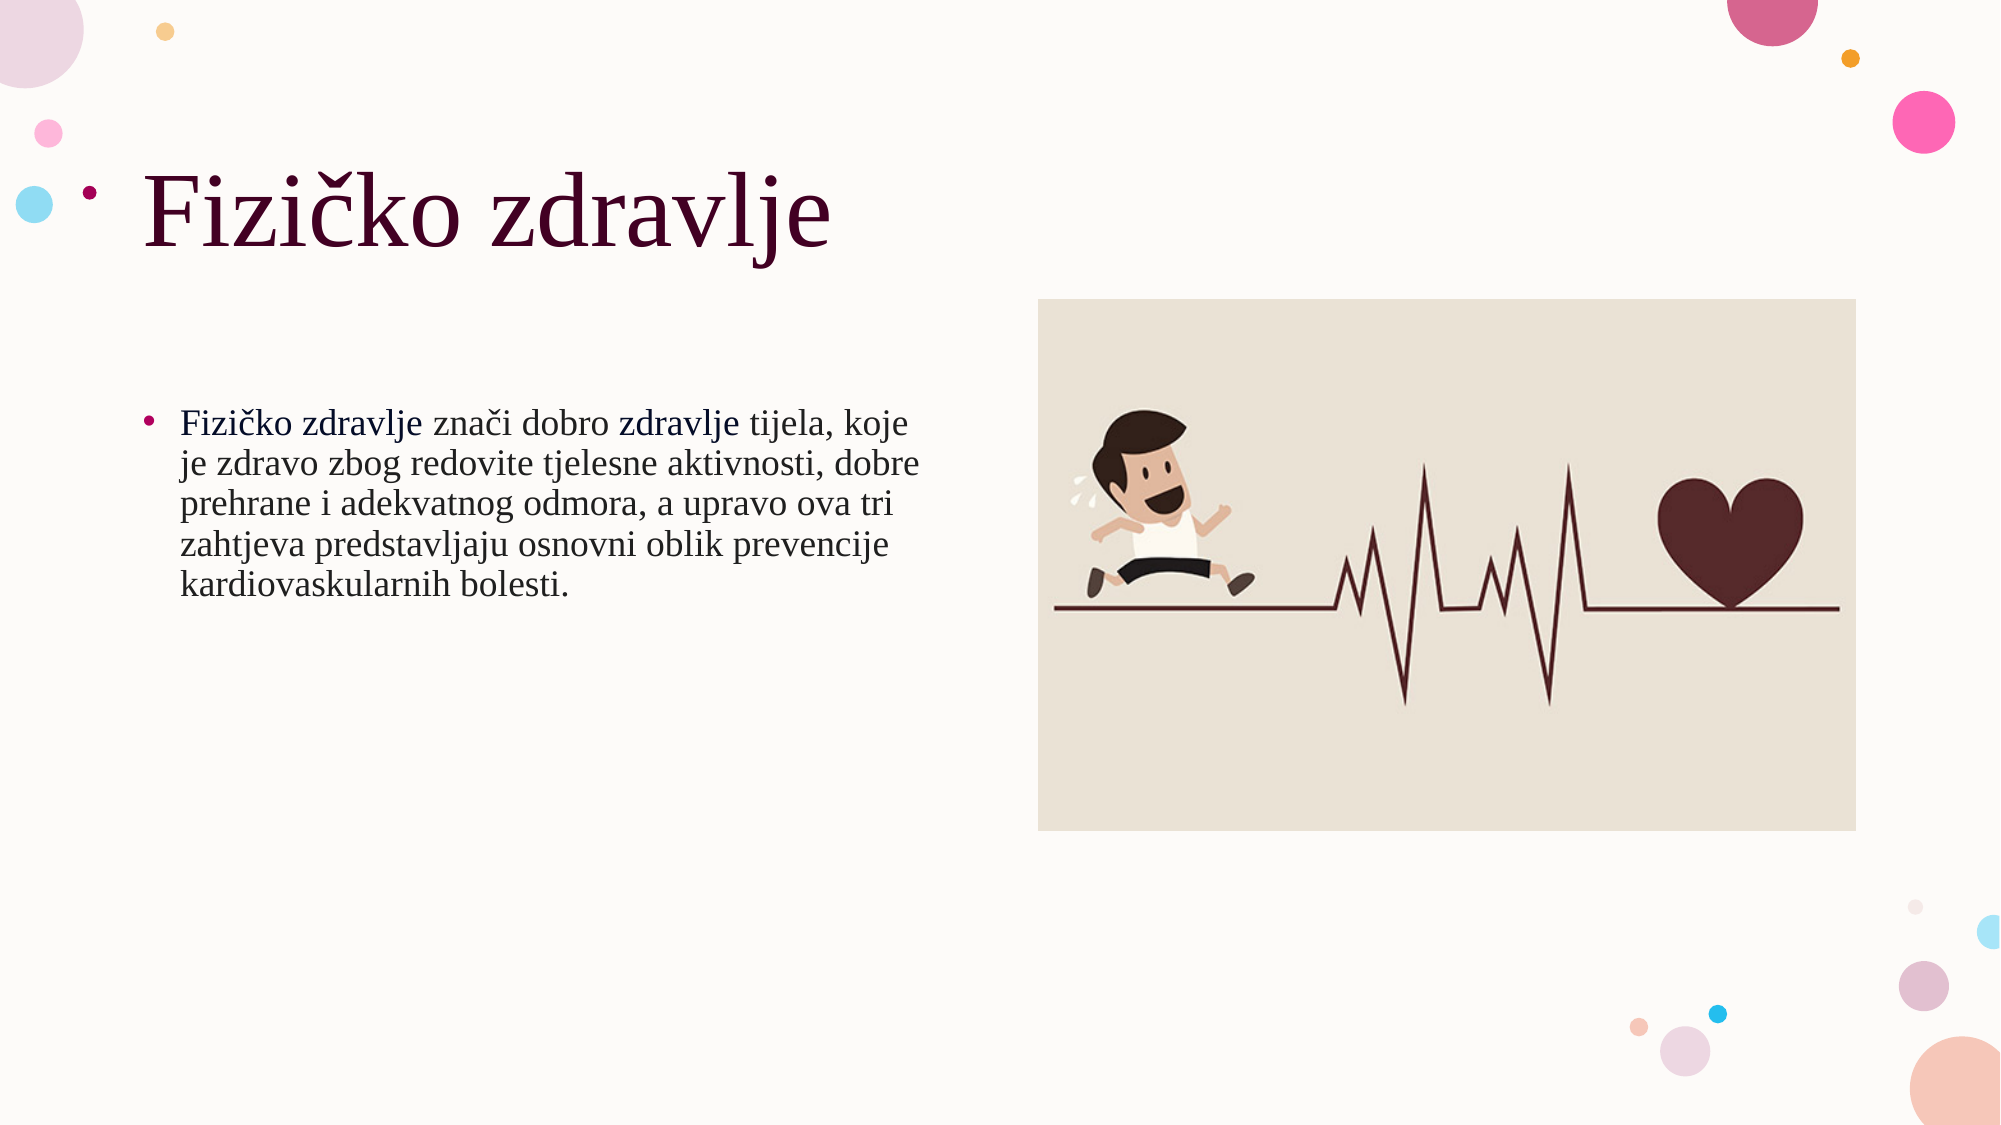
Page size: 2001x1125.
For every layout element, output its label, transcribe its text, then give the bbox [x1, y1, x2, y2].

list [1038, 299, 1856, 831]
title Fizičko zdravlje [127, 146, 1877, 278]
list Fizičko zdravlje znači dobro zdravlje tijela, koje je zdravo zbog redovite tjelesne aktivnosti, dobre prehrane i adekvatnog odmora, a upravo ova tri zahtjeva predstavljaju osnovni oblik prevencije kardiovaskularnih bolesti. [127, 395, 946, 1014]
